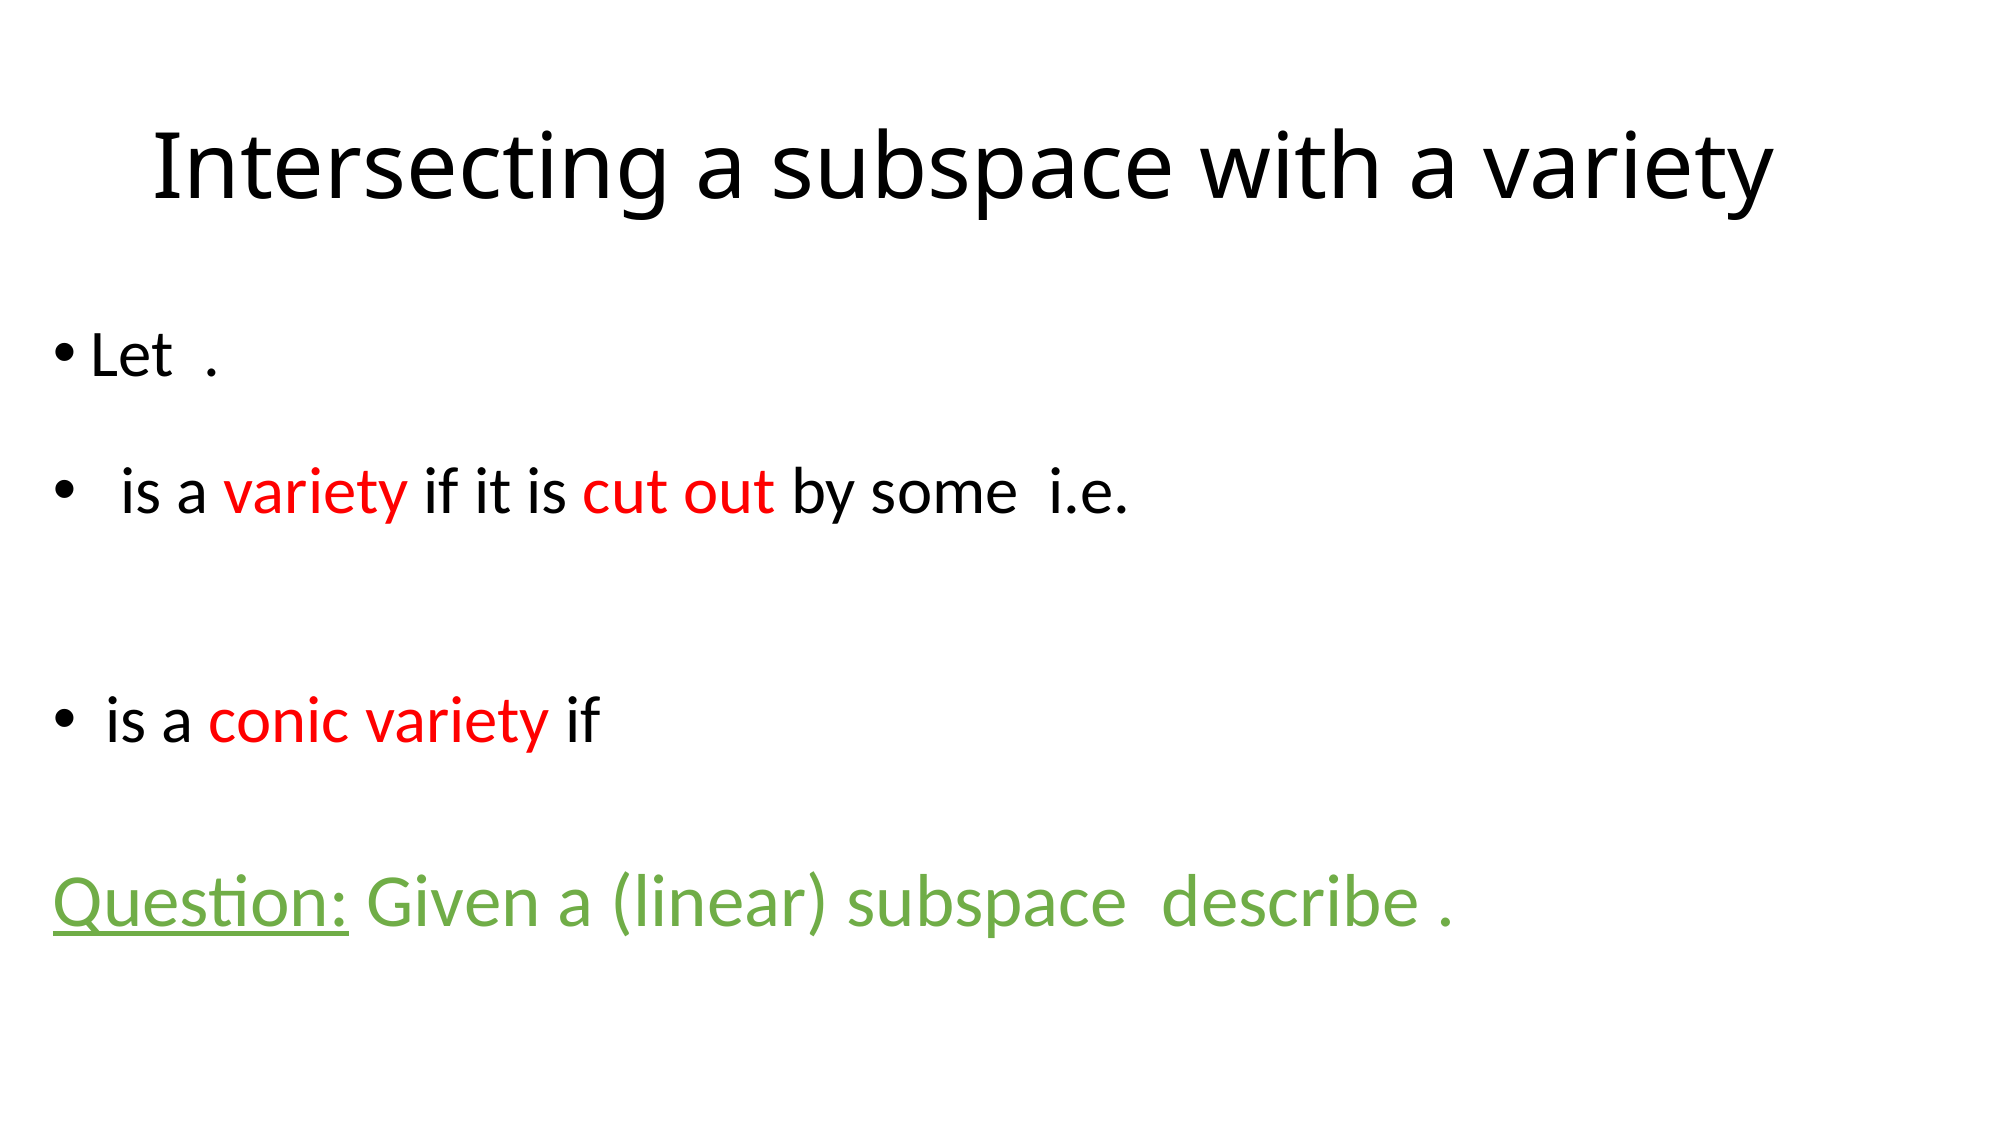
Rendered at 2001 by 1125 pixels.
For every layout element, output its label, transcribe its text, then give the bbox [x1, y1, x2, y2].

title Intersecting a subspace with a variety [137, 59, 1863, 278]
